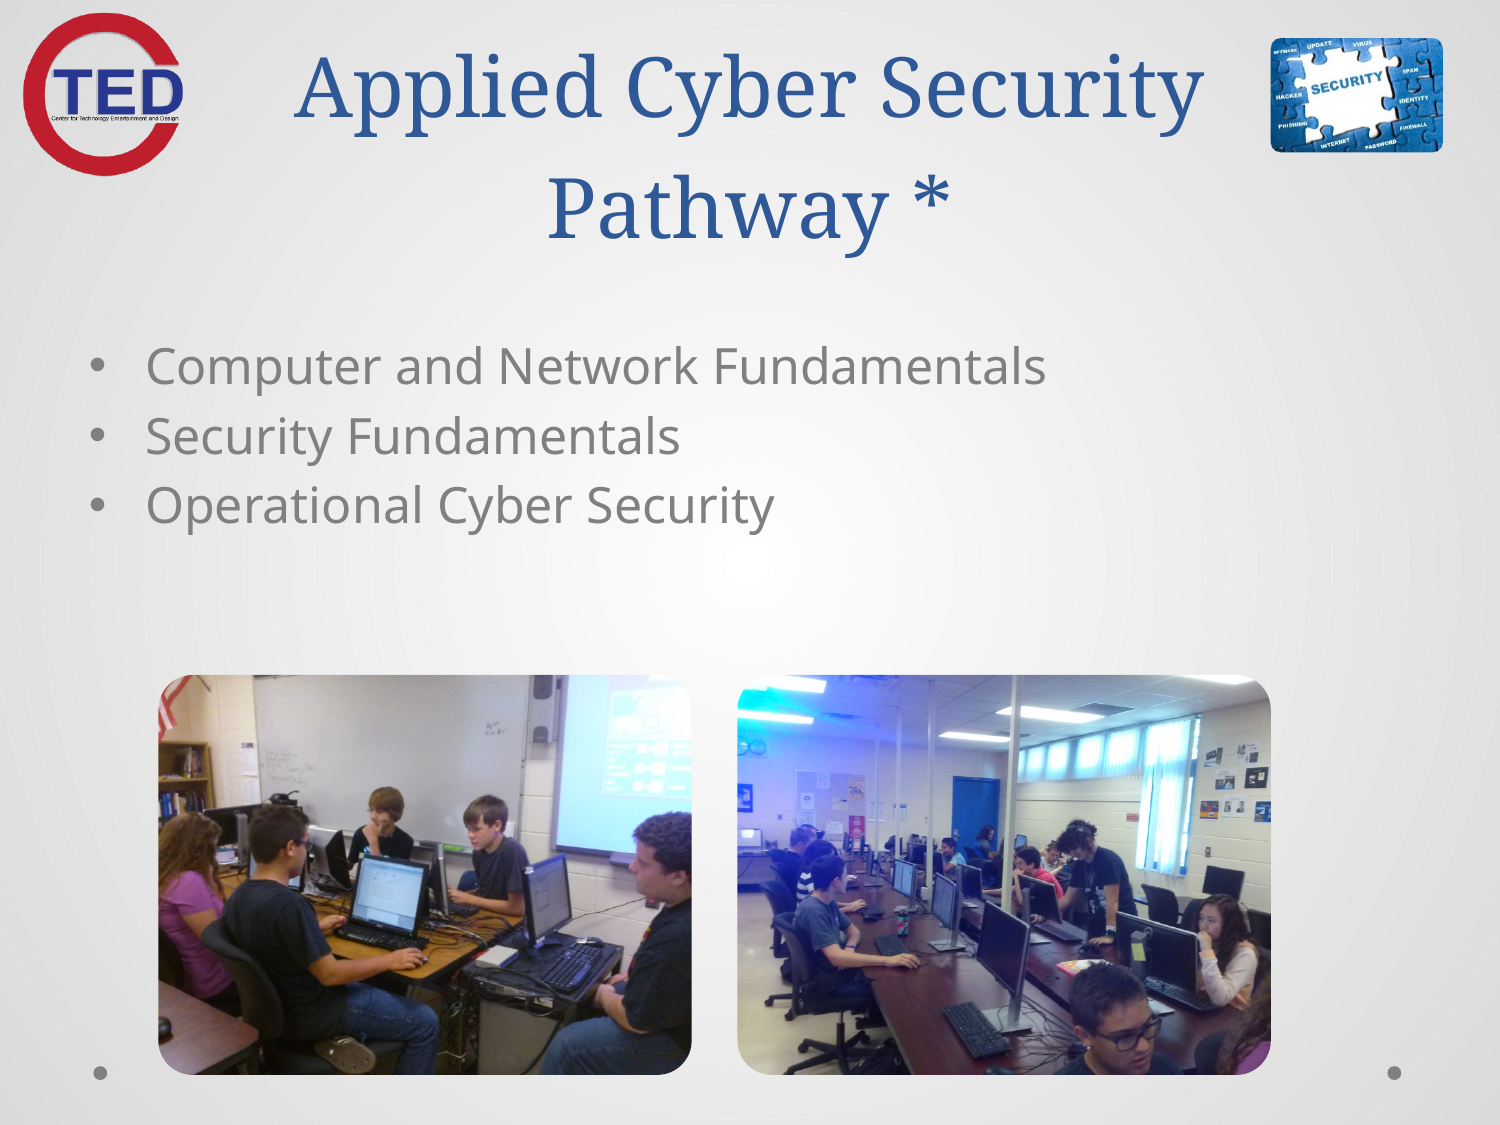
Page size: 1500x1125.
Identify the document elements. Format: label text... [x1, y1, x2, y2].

picture [1270, 37, 1444, 153]
picture [737, 674, 1272, 1076]
picture [158, 674, 692, 1076]
title Applied Cyber Security Pathway * [75, 0, 1425, 263]
list Computer and Network Fundamentals Security Fundamentals Operational Cyber Security [73, 326, 1424, 1069]
picture [15, 0, 75, 185]
